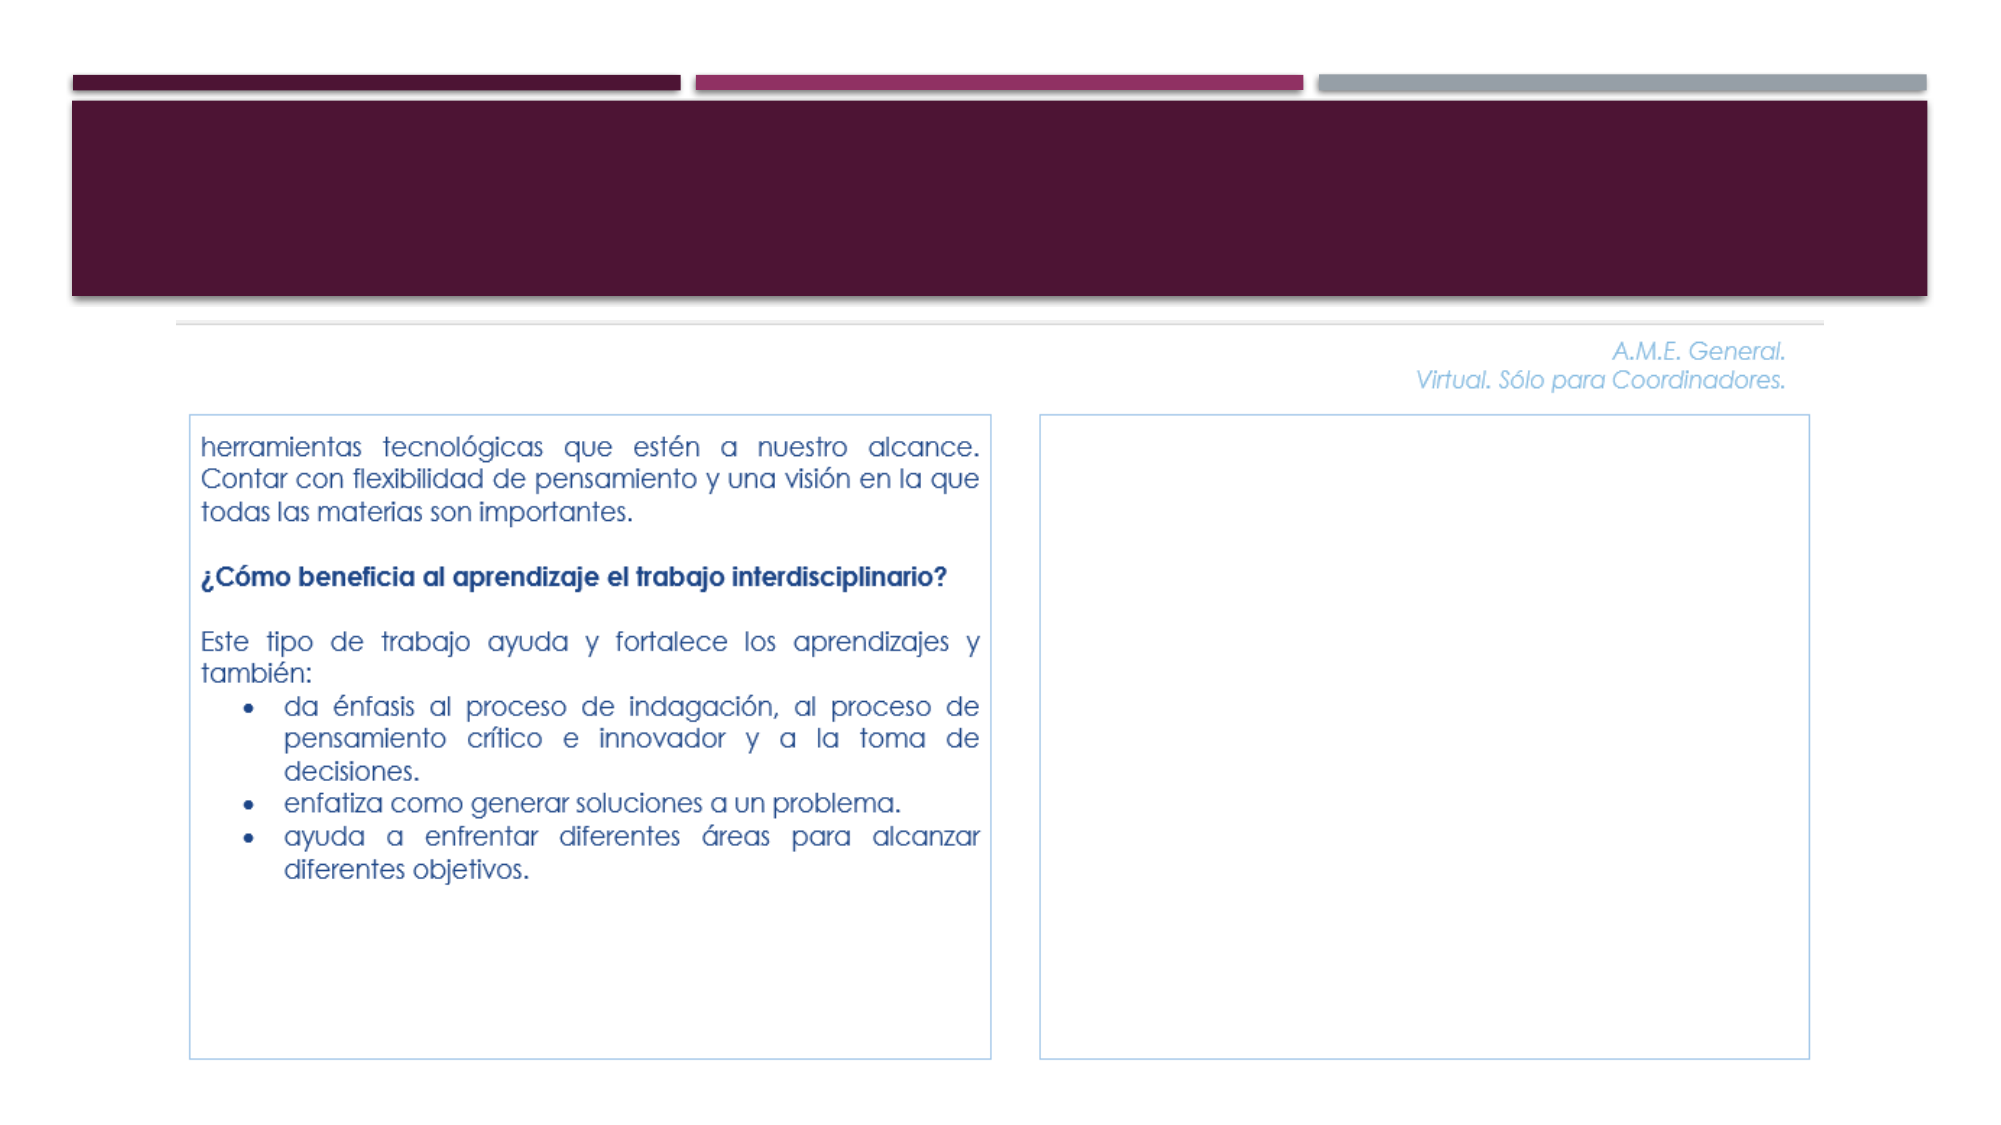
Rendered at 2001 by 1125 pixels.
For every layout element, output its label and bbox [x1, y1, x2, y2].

picture [175, 319, 1825, 1071]
